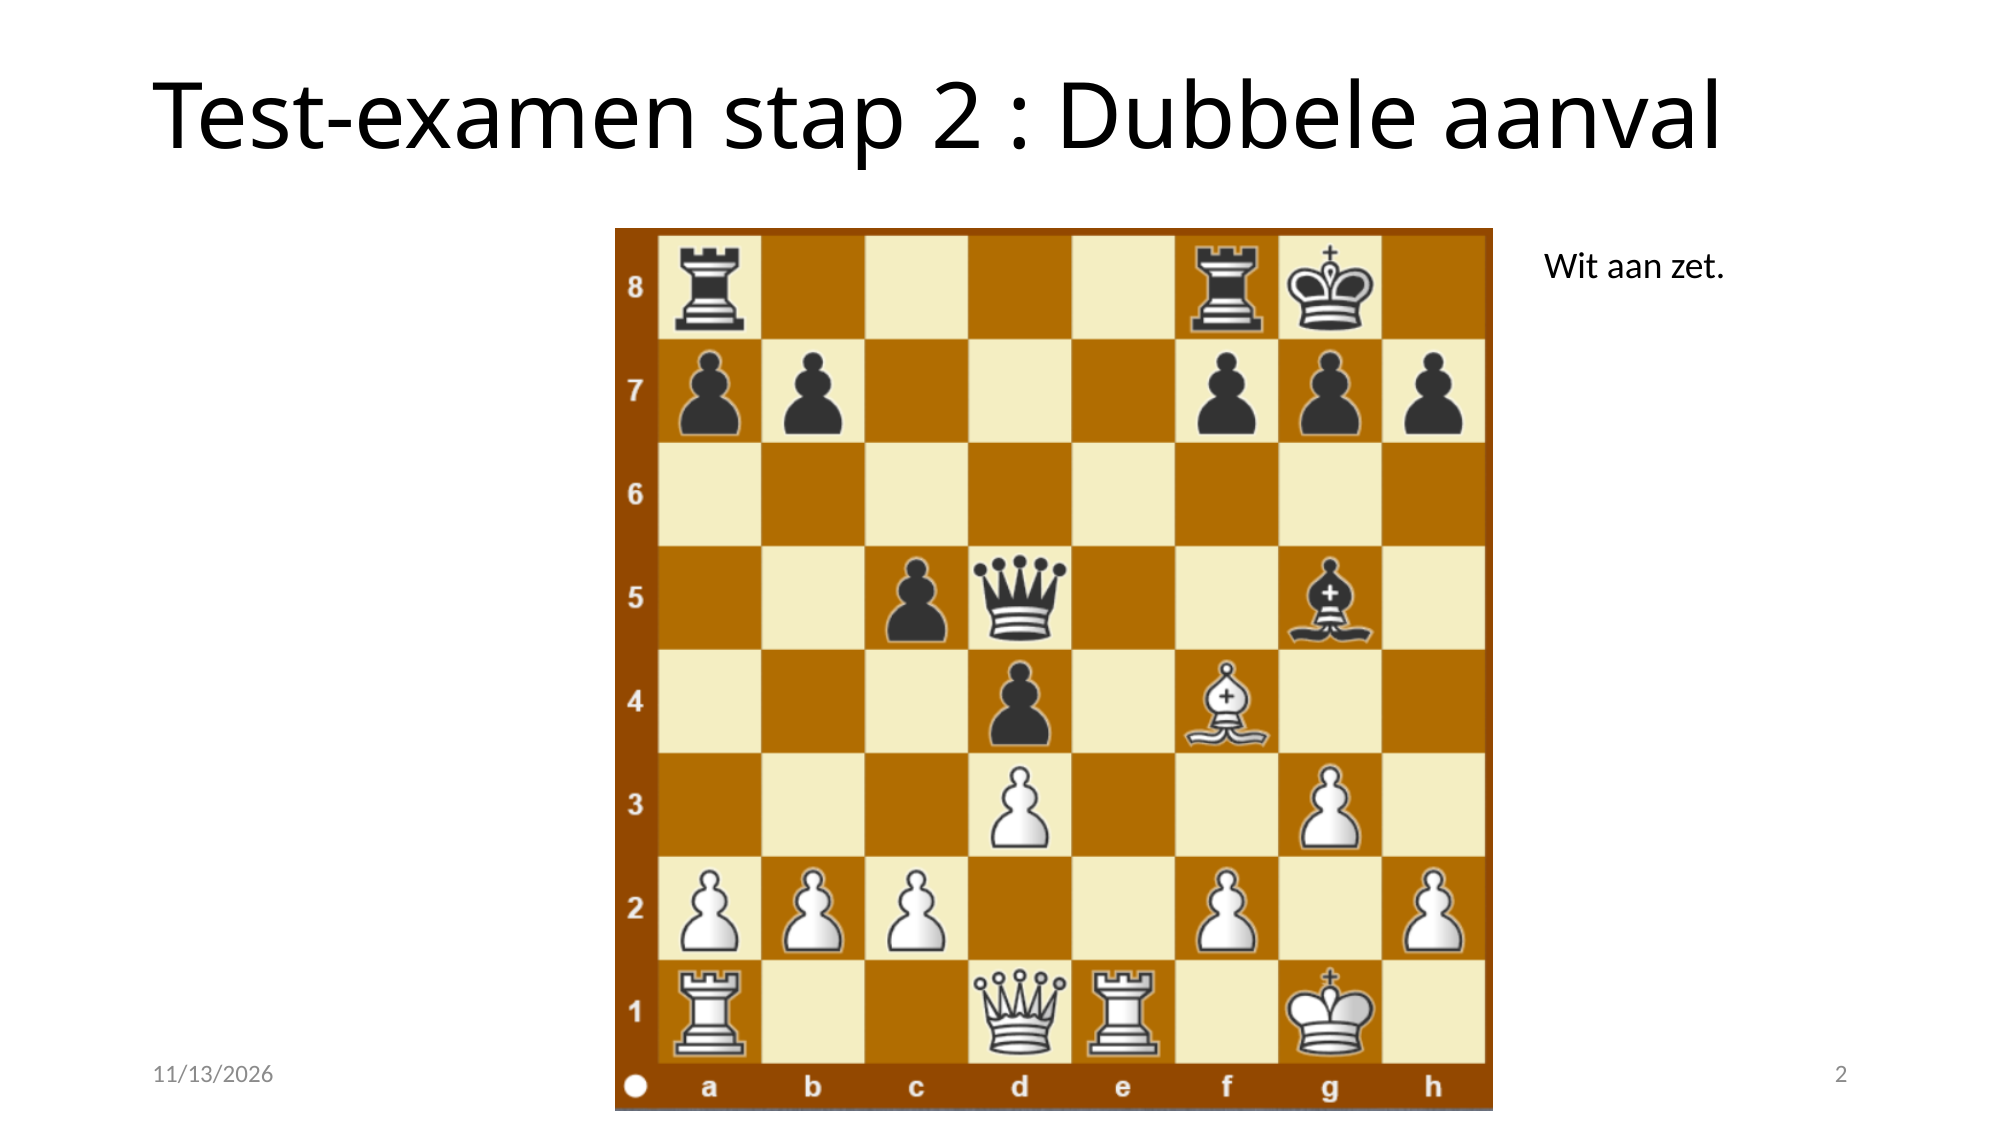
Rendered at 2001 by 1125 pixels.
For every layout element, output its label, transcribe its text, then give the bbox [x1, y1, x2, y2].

title Test-examen stap 2 : Dubbele aanval [137, 59, 1957, 178]
text_box Wit aan zet. [1529, 234, 1746, 294]
picture [615, 228, 1493, 1111]
slide_number 2 [1493, 1042, 1863, 1103]
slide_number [137, 1042, 588, 1103]
